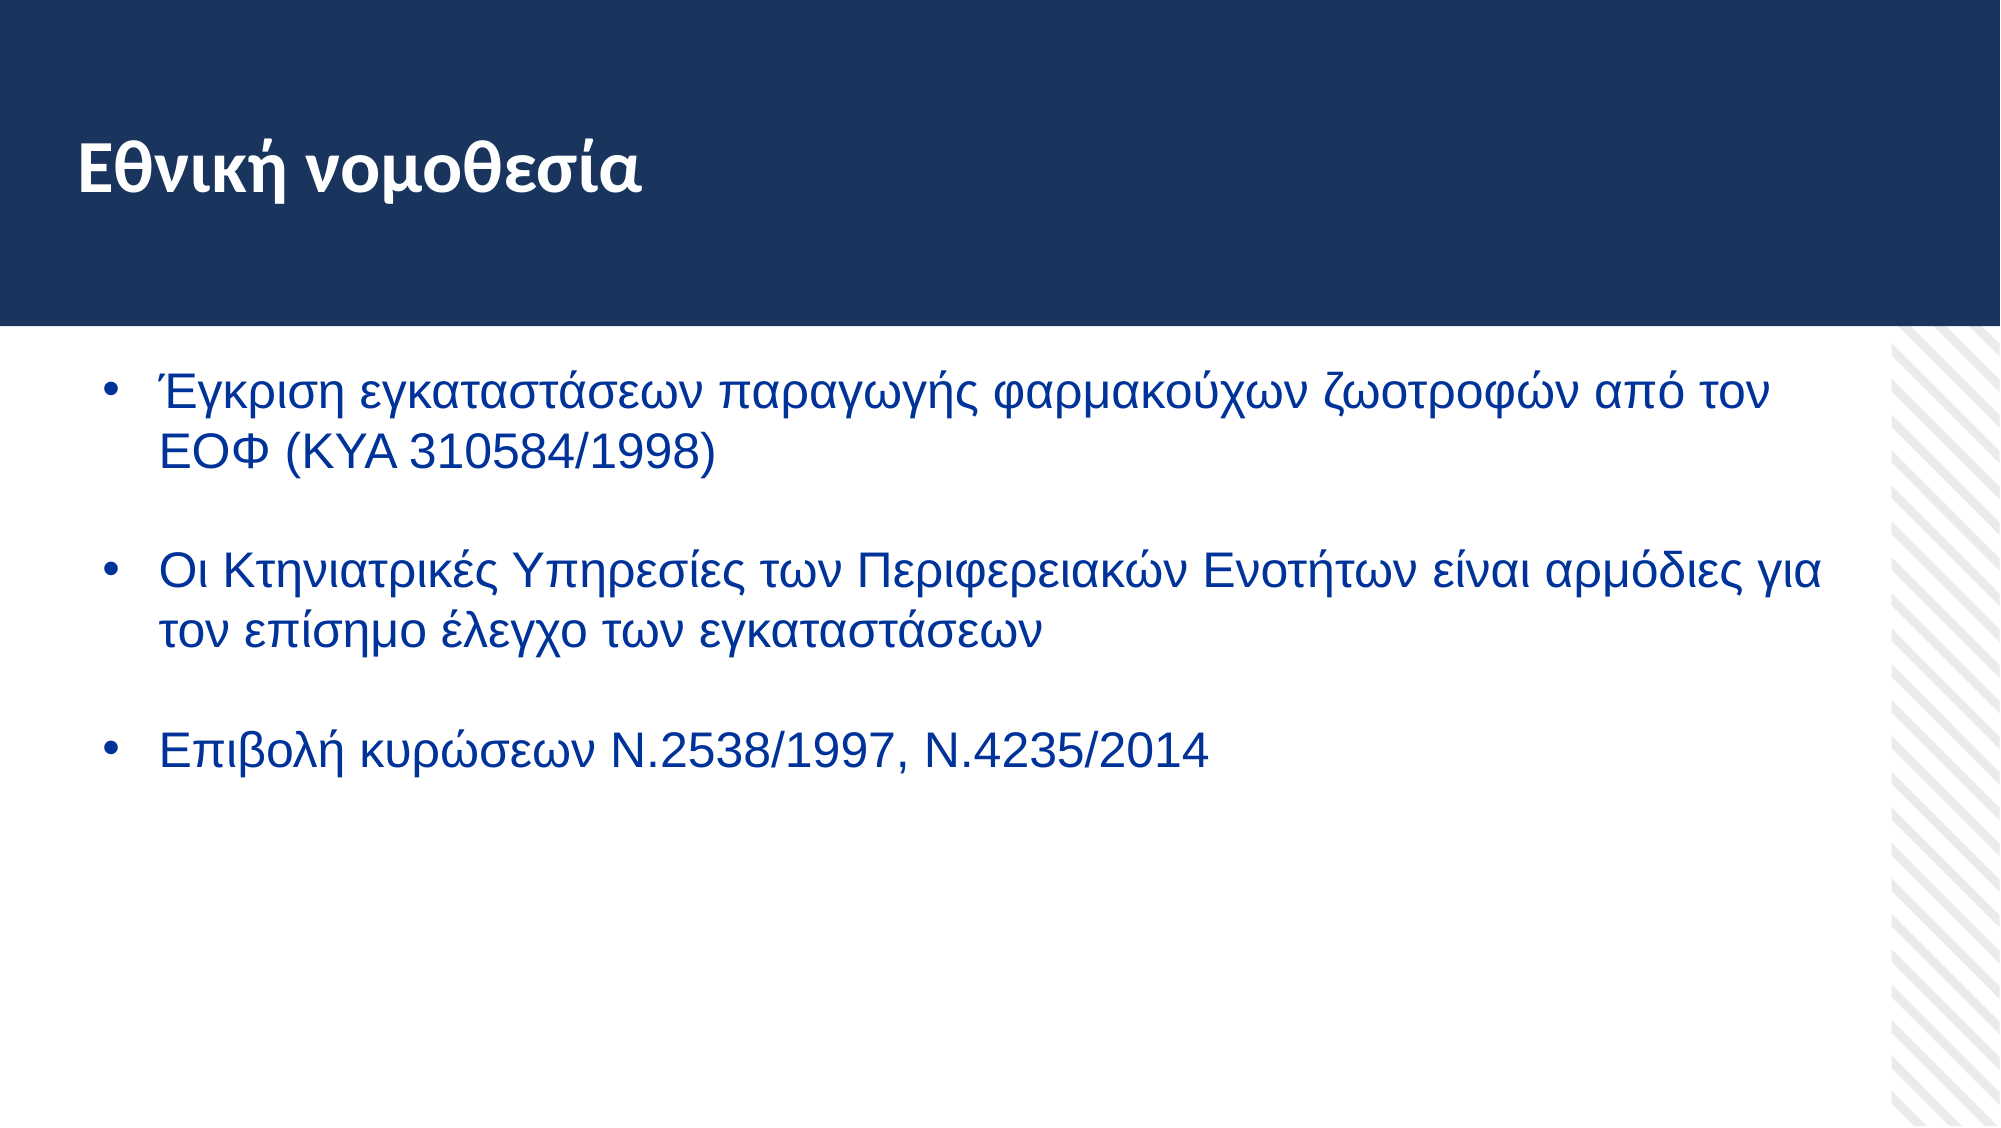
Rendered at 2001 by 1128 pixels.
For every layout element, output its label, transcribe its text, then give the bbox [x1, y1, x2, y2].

list Έγκριση εγκαταστάσεων παραγωγής φαρμακούχων ζωοτροφών από τον ΕΟΦ (ΚΥΑ 310584/1998) Οι Κτηνιατρικές Υπηρεσίες των Περιφερειακών Ενοτήτων είναι αρμόδιες για τον επίσημο έλεγχο των εγκαταστάσεων Επιβολή κυρώσεων Ν.2538/1997, Ν.4235/2014 [87, 351, 1850, 1051]
text_box Εθνική νομοθεσία [0, 0, 2000, 329]
